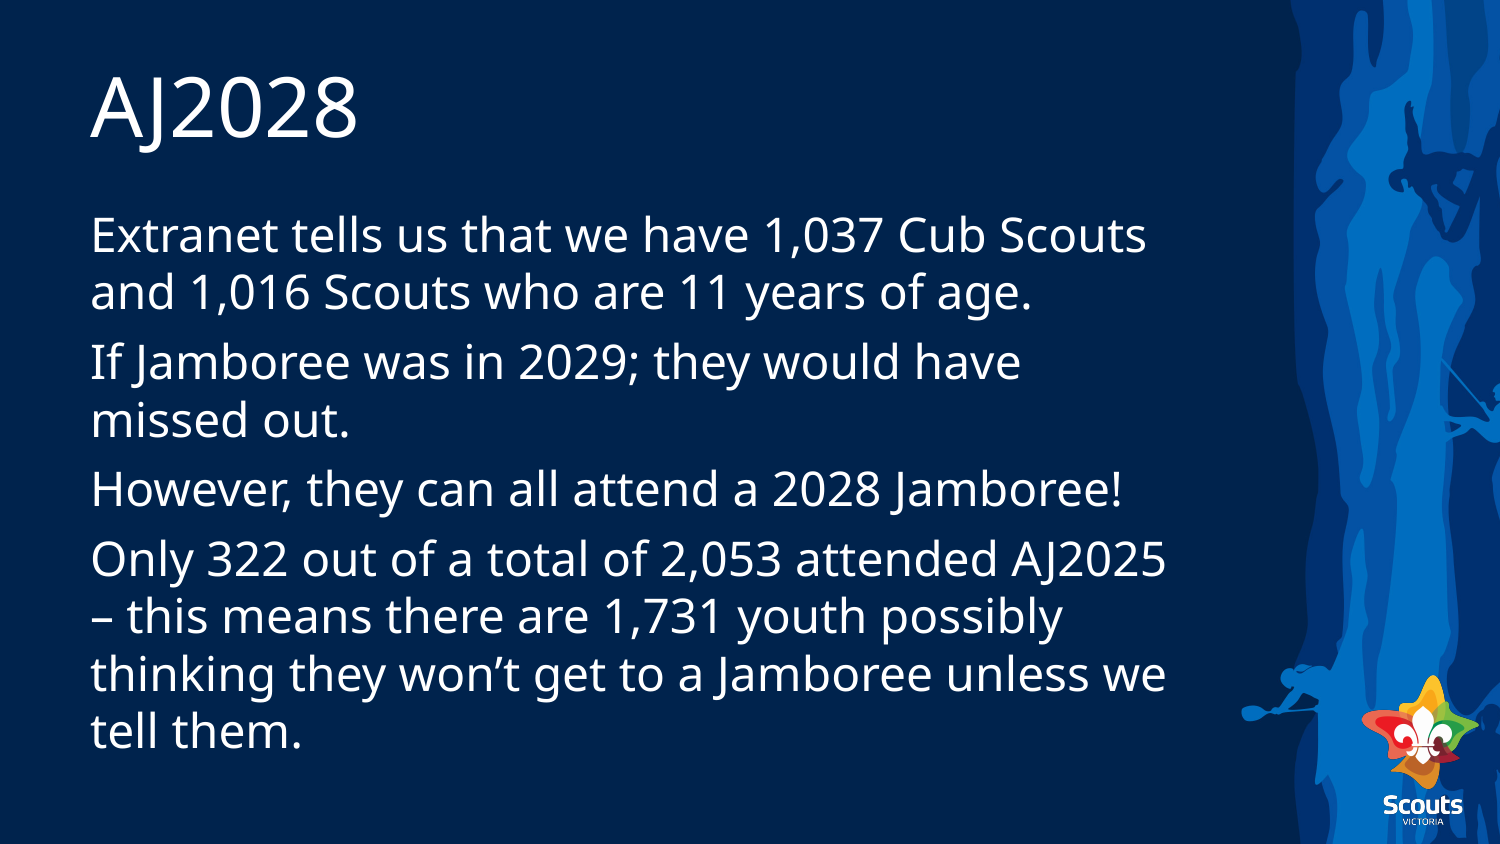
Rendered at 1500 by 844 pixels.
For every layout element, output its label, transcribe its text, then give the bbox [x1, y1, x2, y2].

picture [0, 0, 1500, 844]
title AJ2028 [75, 33, 1425, 175]
list Extranet tells us that we have 1,037 Cub Scouts and 1,016 Scouts who are 11 years of age. If Jamboree was in 2029; they would have missed out. However, they can all attend a 2028 Jamboree! Only 322 out of a total of 2,053 attended AJ2025 – this means there are 1,731 youth possibly thinking they won’t get to a Jamboree unless we tell them. [75, 196, 1195, 810]
